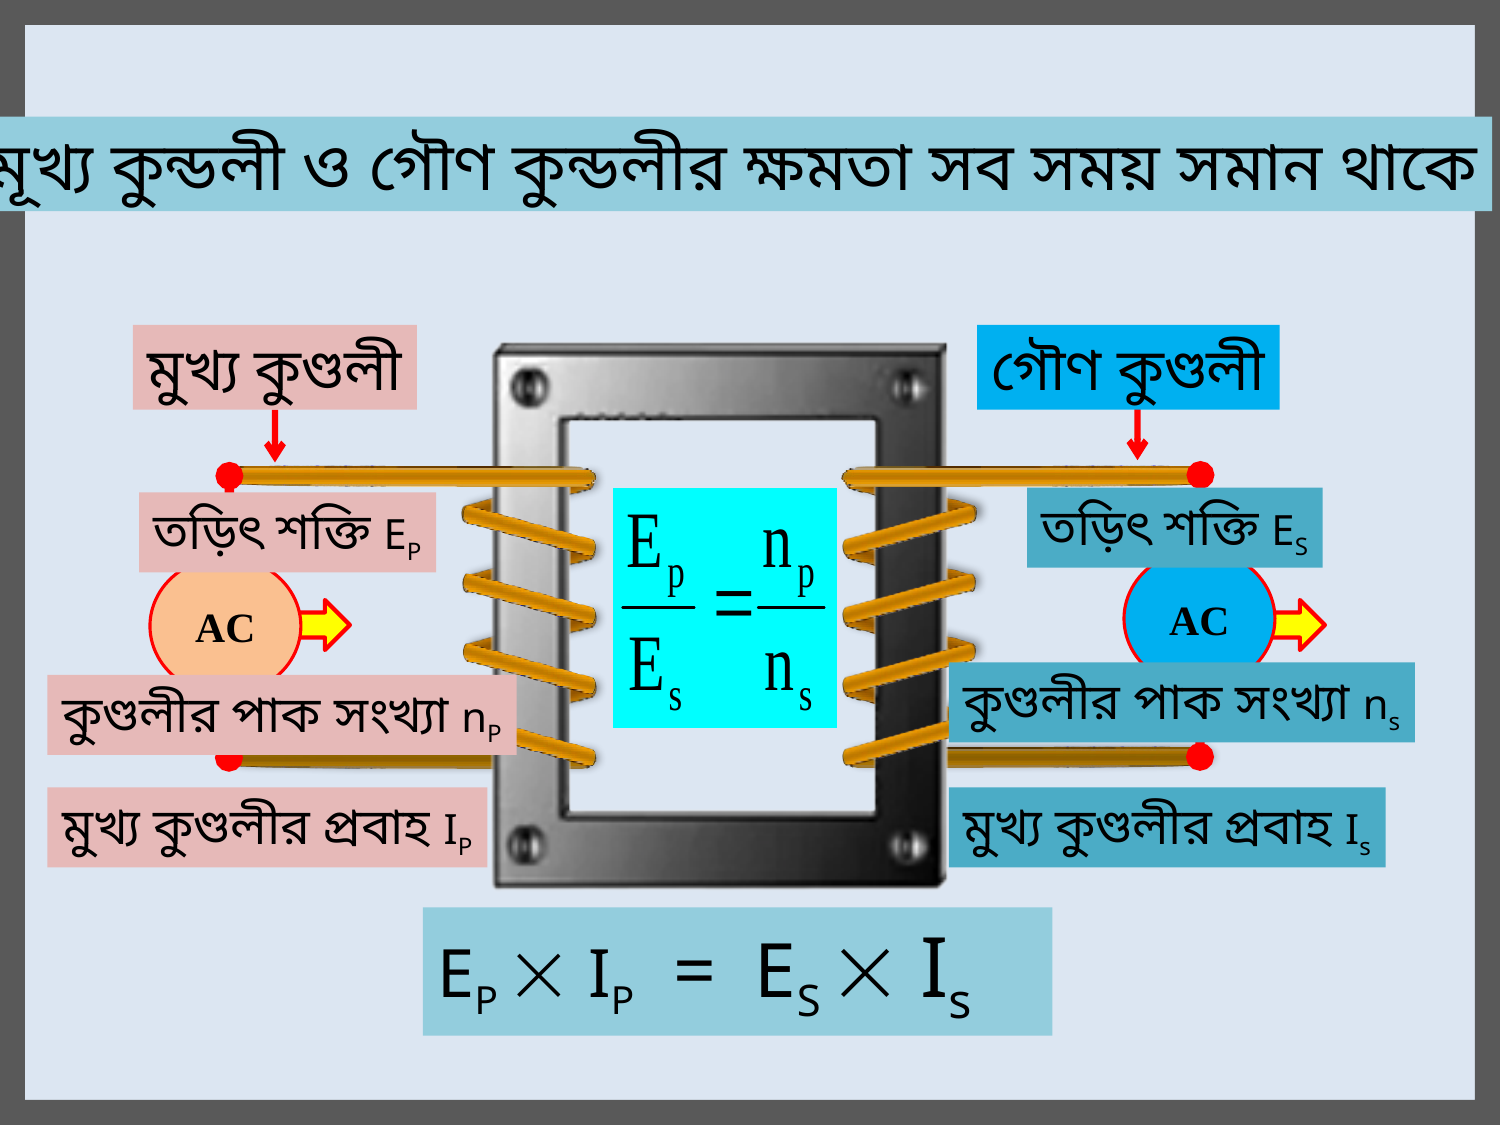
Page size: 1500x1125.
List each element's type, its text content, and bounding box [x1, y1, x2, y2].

text_box মুখ্য কুণ্ডলীর প্রবাহ Is [989, 787, 1386, 868]
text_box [149, 475, 351, 758]
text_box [1123, 474, 1326, 758]
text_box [1012, 324, 1245, 461]
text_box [612, 487, 838, 728]
text_box কুণ্ডলীর পাক সংখ্যা ns [1330, 662, 1415, 743]
text_box তড়িৎ শক্তি EP [139, 492, 144, 573]
picture [426, 288, 985, 913]
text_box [229, 465, 597, 766]
text_box মুখ্য কুণ্ডলীর প্রবাহ IP [47, 787, 421, 868]
text_box EP  IP = ES  Is [422, 907, 1053, 1036]
text_box [0, 0, 1500, 1125]
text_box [840, 465, 1209, 766]
text_box কুণ্ডলীর পাক সংখ্যা nP [47, 674, 144, 755]
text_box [162, 324, 388, 463]
text_box মূখ্য কুন্ডলী ও গৌণ কুন্ডলীর ক্ষমতা সব সময় সমান থাকে [0, 116, 1493, 212]
